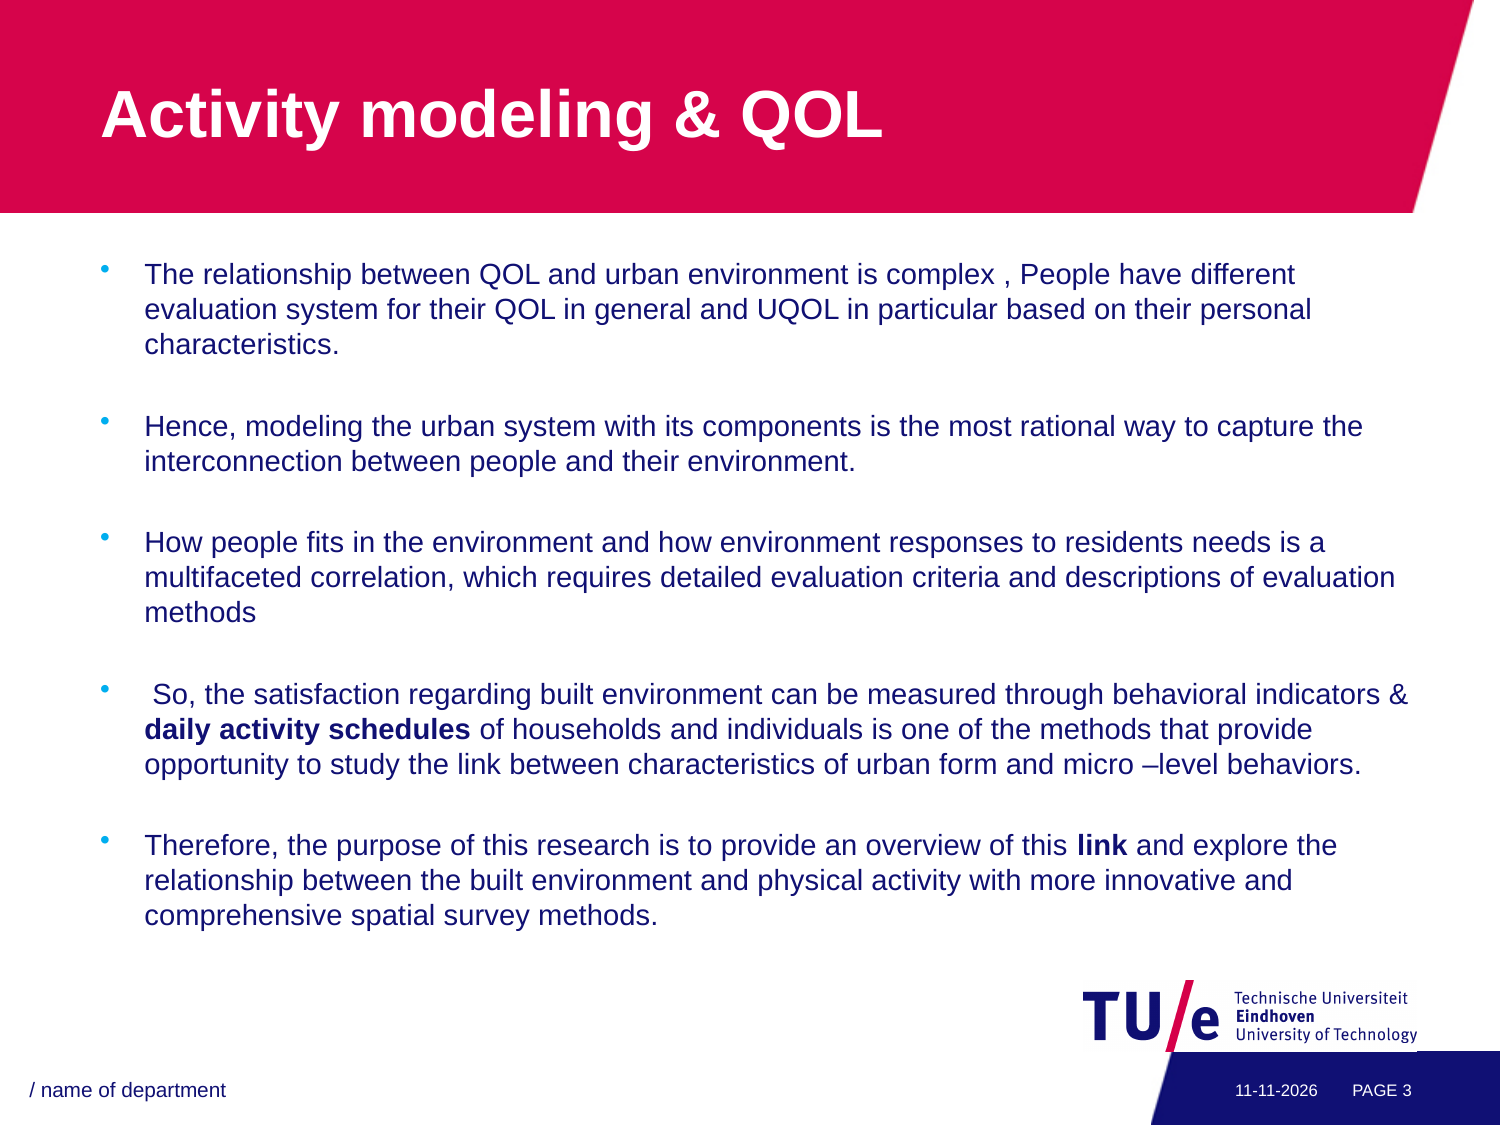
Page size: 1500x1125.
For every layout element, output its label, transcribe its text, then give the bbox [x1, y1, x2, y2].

picture [0, 0, 1474, 213]
title Activity modeling & QOL [100, 35, 1417, 187]
footer / name of department [29, 1074, 620, 1105]
picture [1083, 980, 1500, 1125]
slide_number PAGE 2 [1352, 1074, 1453, 1105]
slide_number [1234, 1074, 1342, 1105]
list The relationship between QOL and urban environment is complex , People have different evaluation system for their QOL in general and UQOL in particular based on their personal characteristics. Hence, modeling the urban system with its components is the most rational way to capture the interconnection between people and their environment. How people fits in the environment and how environment responses to residents needs is a multifaceted correlation, which requires detailed evaluation criteria and descriptions of evaluation methods So, the satisfaction regarding built environment can be measured through behavioral indicators & daily activity schedules of households and individuals is one of the methods that provide opportunity to study the link between characteristics of urban form and micro –level behaviors. Therefore, the purpose of this research is to provide an overview of this link and explore the relationship between the built environment and physical activity with more innovative and comprehensive spatial survey methods. [100, 255, 1412, 912]
